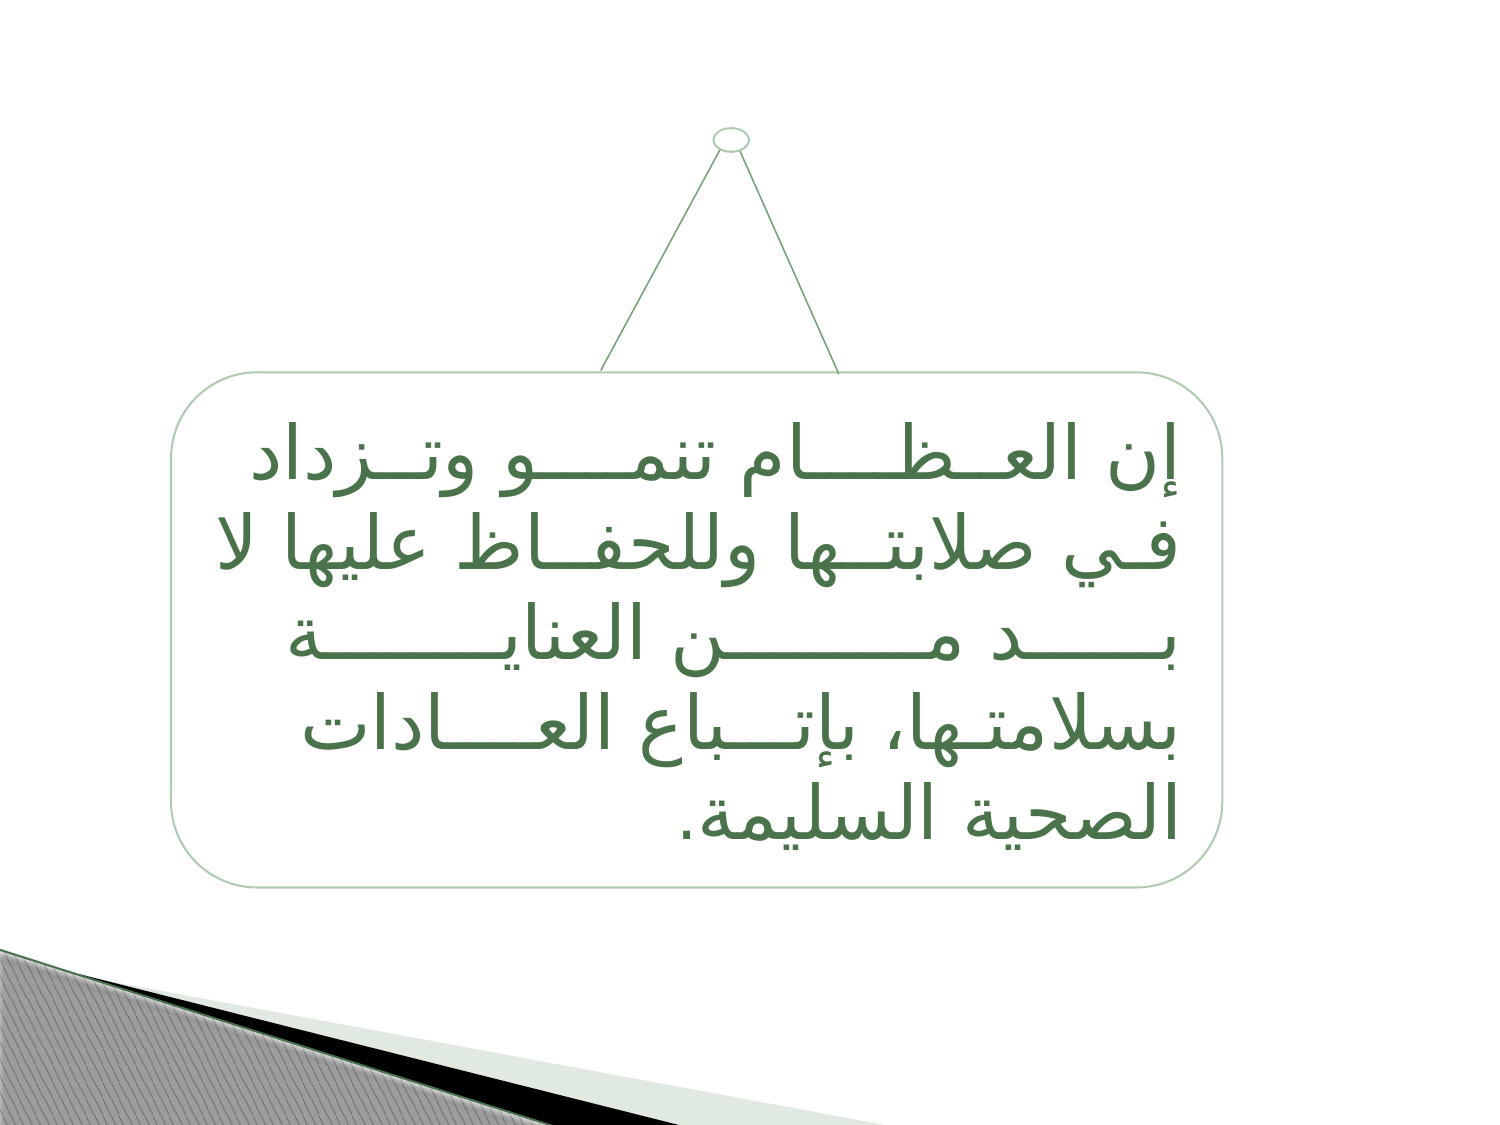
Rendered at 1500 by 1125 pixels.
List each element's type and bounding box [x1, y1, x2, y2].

text_box [170, 129, 1223, 792]
